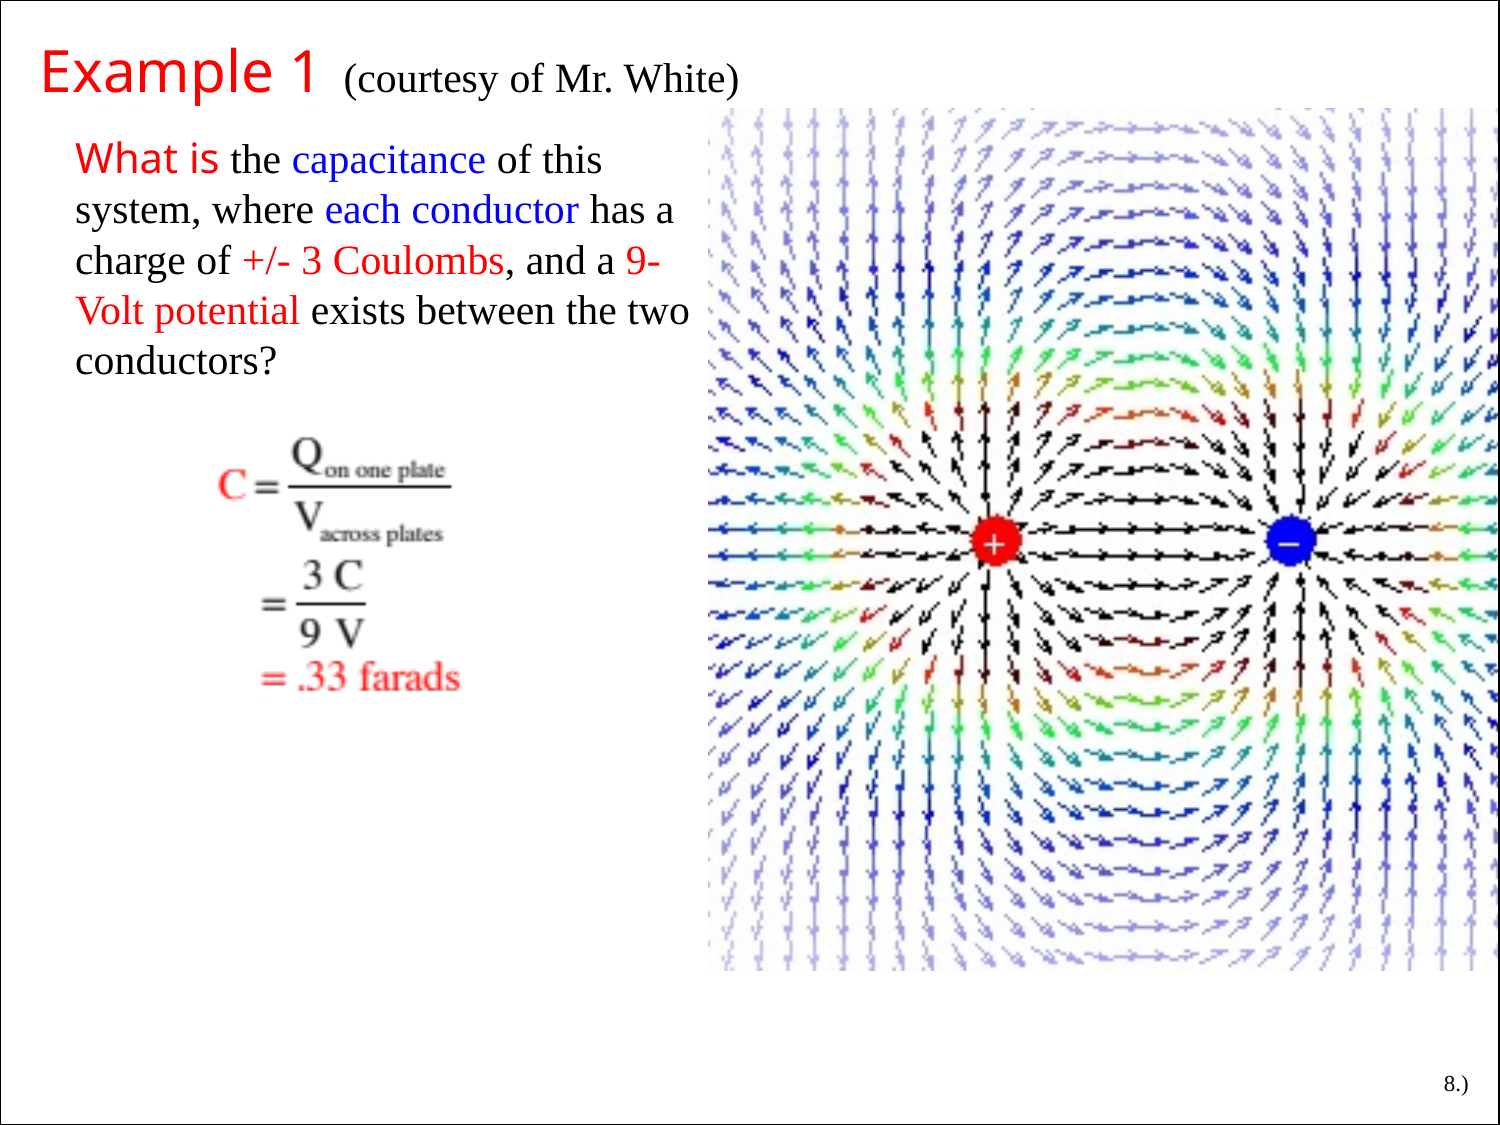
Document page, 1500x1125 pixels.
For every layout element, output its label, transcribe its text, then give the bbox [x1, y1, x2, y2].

text_box 8.) [1430, 1061, 1483, 1103]
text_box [213, 425, 466, 698]
picture [707, 108, 1500, 971]
text_box [0, 0, 1500, 1125]
